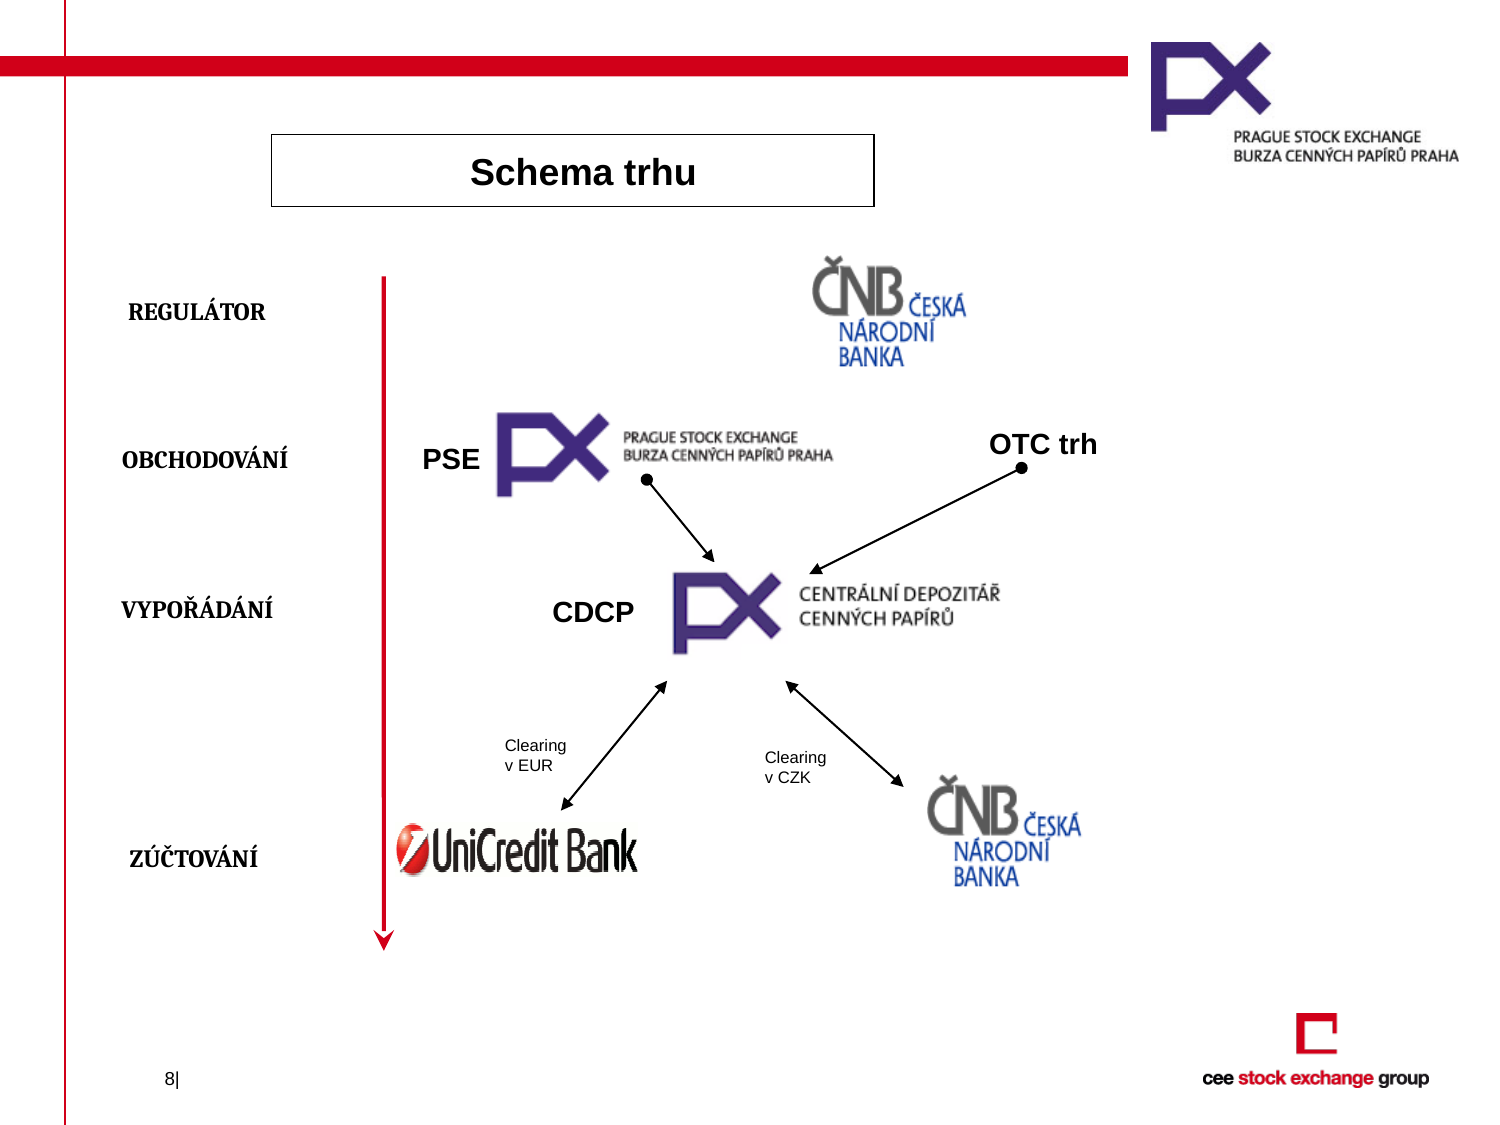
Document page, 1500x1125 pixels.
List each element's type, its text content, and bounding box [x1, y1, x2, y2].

text_box Clearing v EUR [490, 727, 585, 783]
picture [395, 822, 639, 878]
text_box [585, 680, 668, 782]
text_box [837, 468, 1028, 560]
picture [1151, 42, 1459, 164]
slide_number 8| [123, 1059, 195, 1110]
picture [811, 254, 1013, 376]
text_box [857, 744, 904, 787]
text_box [373, 930, 395, 951]
picture [492, 408, 838, 503]
text_box 1) ZÁKLADNÍ ÚDAJE [55, 340, 116, 765]
text_box [785, 680, 851, 739]
text_box [671, 510, 714, 560]
text_box VYPOŘÁDÁNÍ [116, 586, 338, 631]
text_box OTC trh [974, 417, 1221, 468]
text_box Schema trhu [271, 134, 875, 207]
text_box OBCHODOVÁNÍ [116, 435, 338, 481]
picture [643, 562, 1019, 665]
picture [926, 774, 1128, 896]
text_box [560, 783, 584, 811]
text_box REGULÁTOR [113, 288, 338, 333]
text_box ZÚČTOVÁNÍ [114, 835, 334, 880]
text_box Clearing v CZK [750, 739, 857, 795]
text_box CDCP [537, 586, 638, 636]
text_box PSE [407, 432, 487, 483]
picture [1203, 1013, 1429, 1088]
